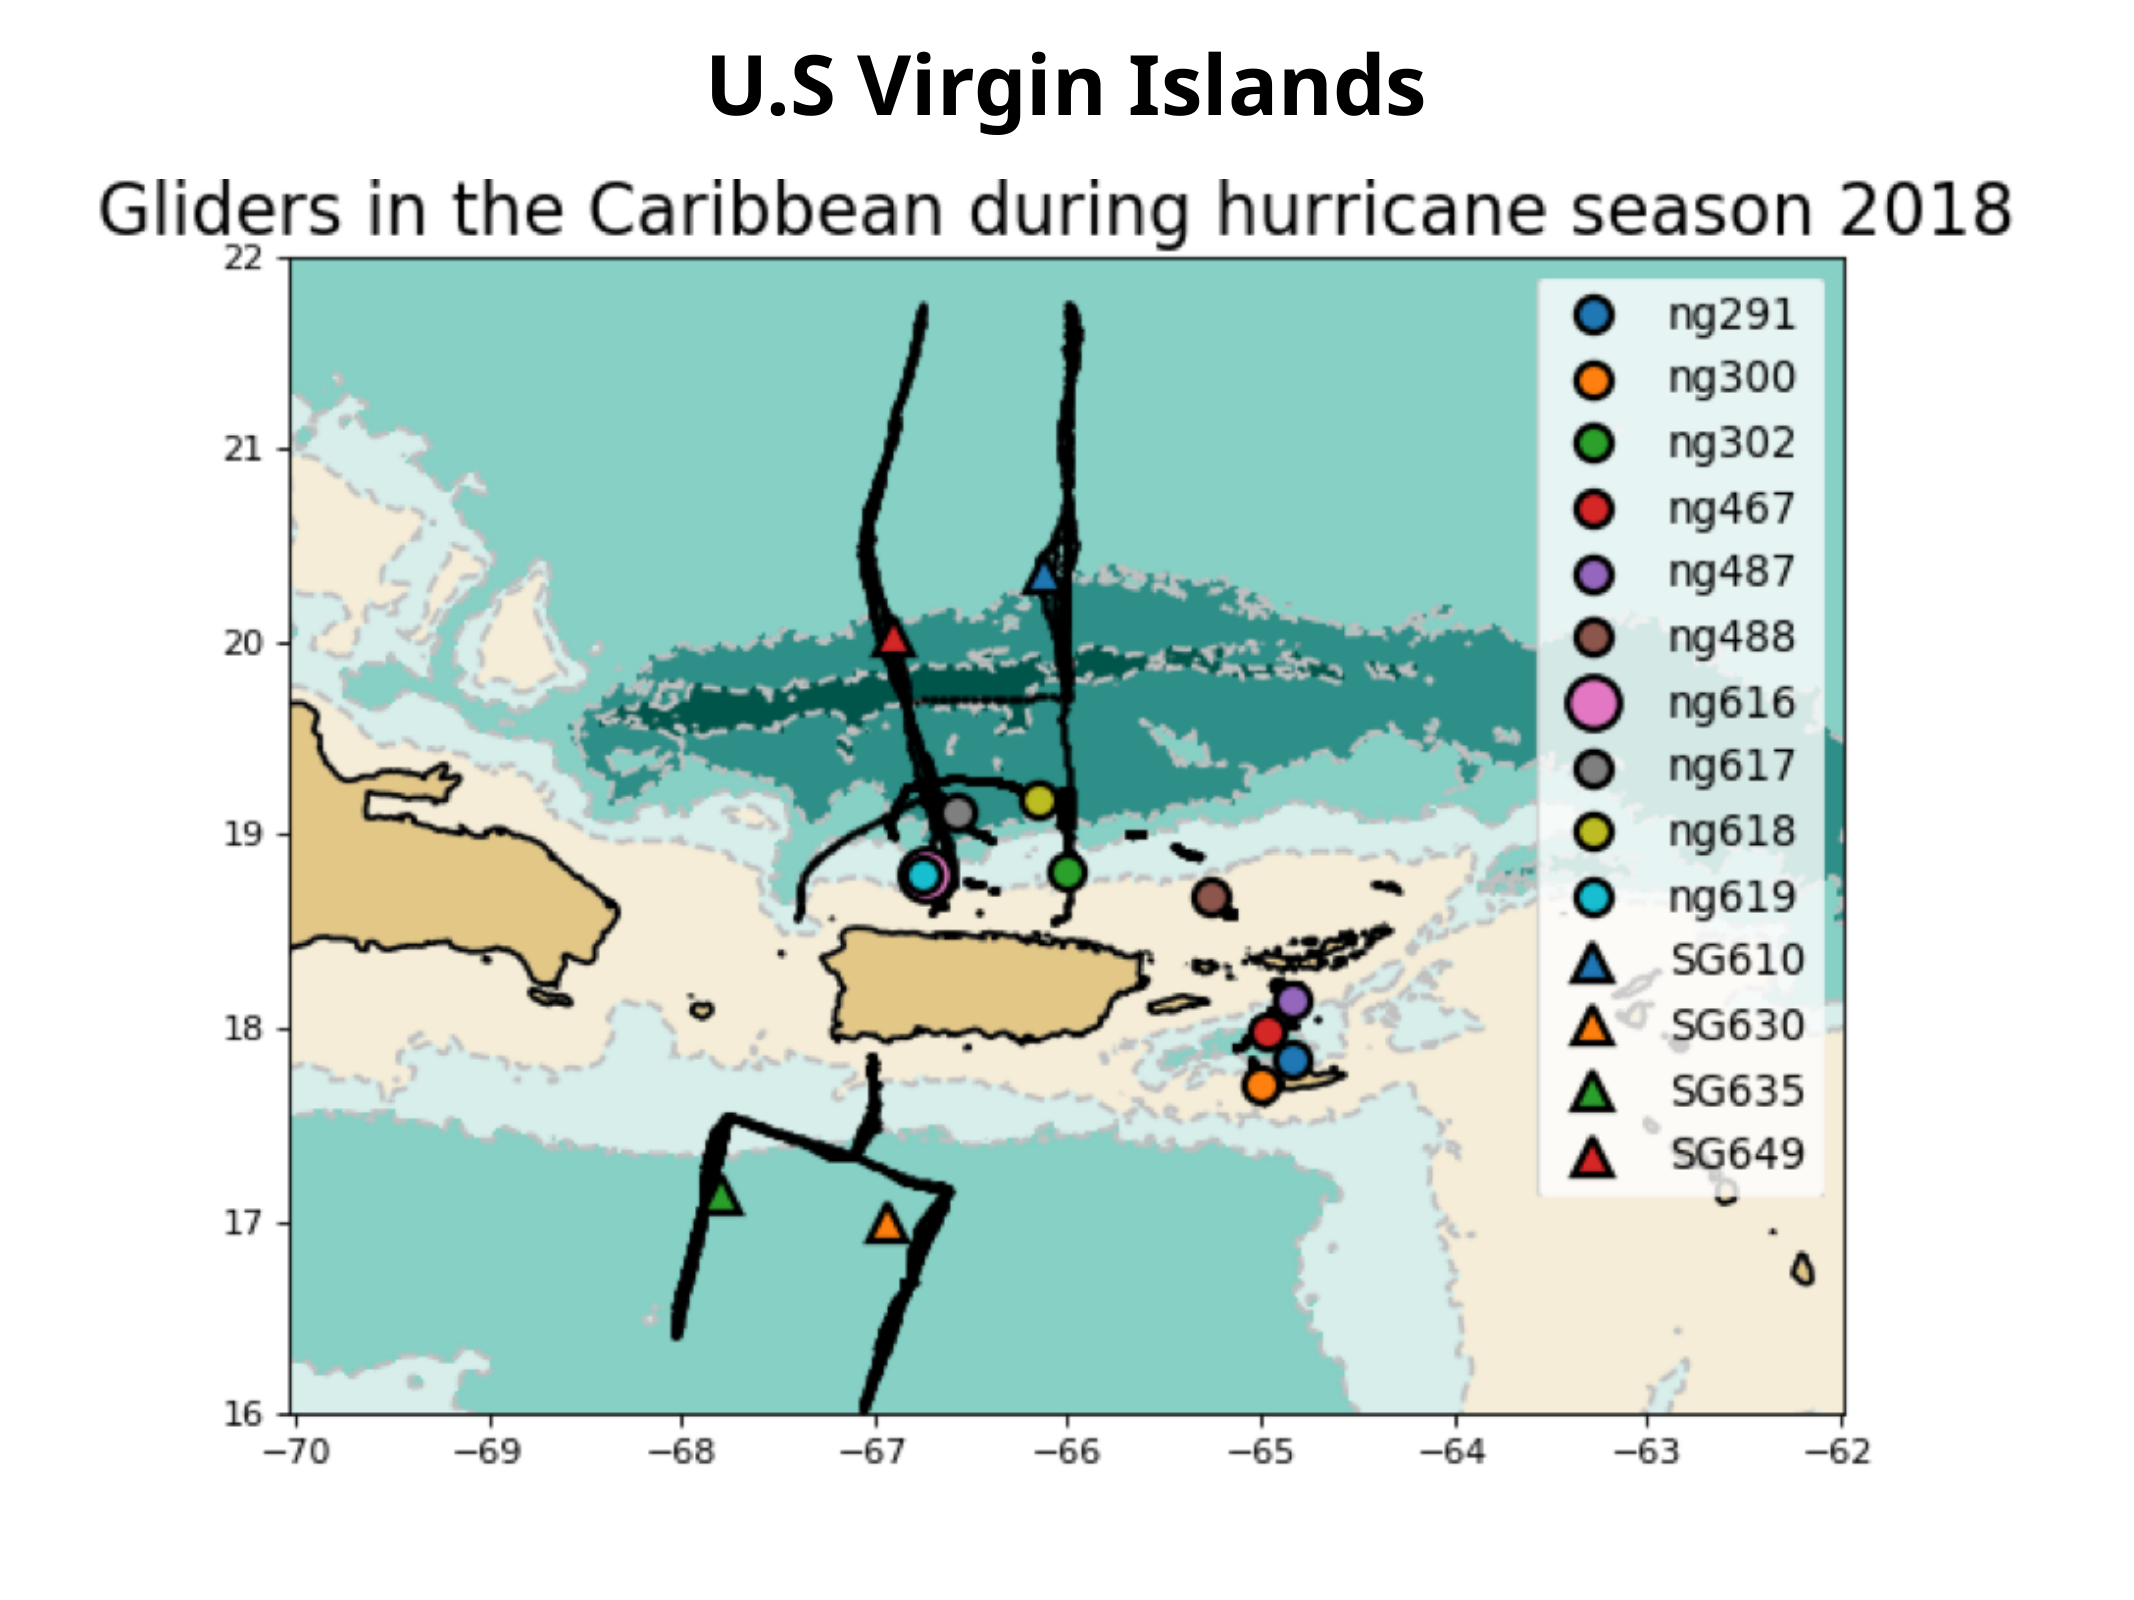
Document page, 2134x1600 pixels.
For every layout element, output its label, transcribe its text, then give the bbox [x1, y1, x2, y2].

picture [98, 179, 2036, 1471]
text_box U.S Virgin Islands [697, 23, 1437, 141]
